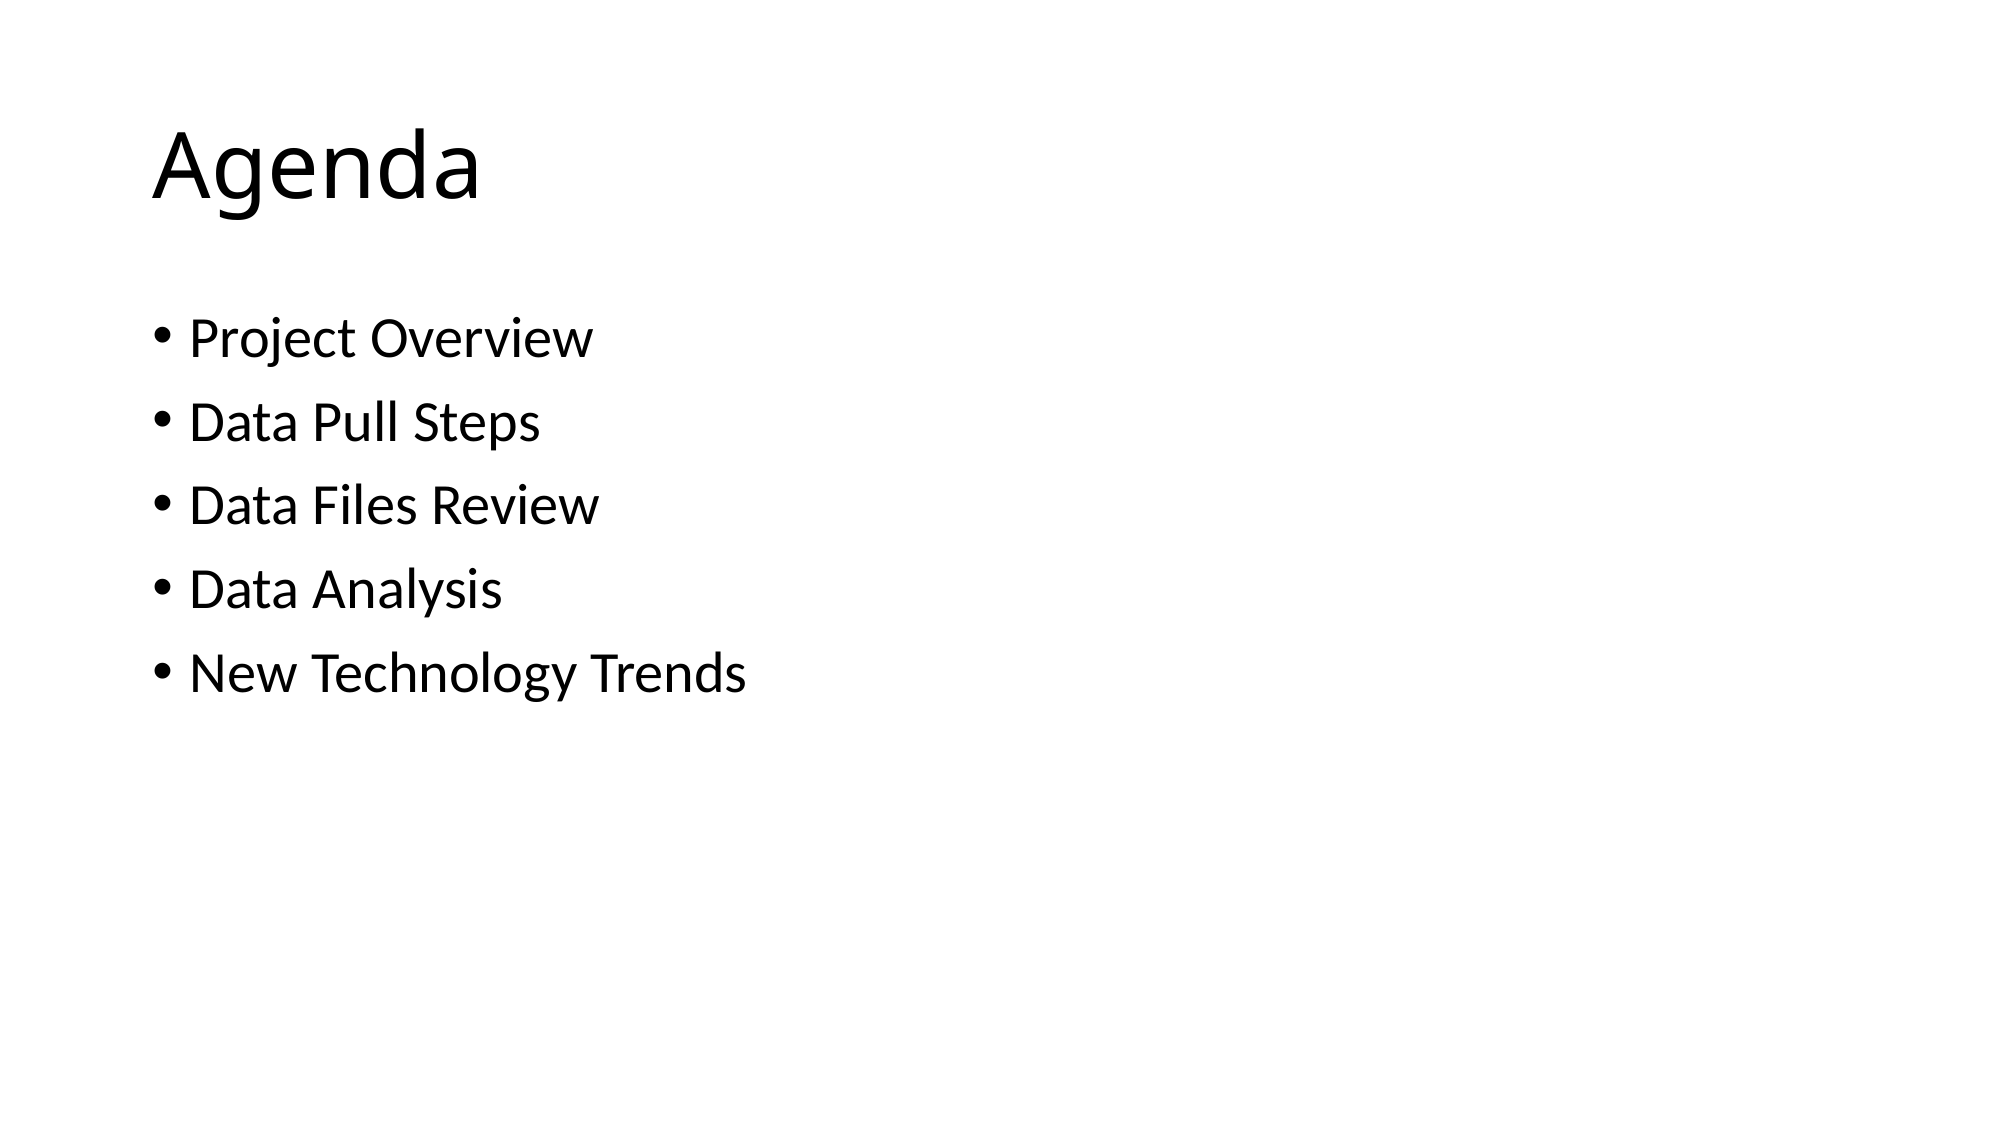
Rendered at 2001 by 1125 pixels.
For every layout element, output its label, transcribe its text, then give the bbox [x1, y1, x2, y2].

list Project Overview Data Pull Steps Data Files Review Data Analysis New Technology Trends [137, 299, 1863, 1014]
title Agenda [137, 59, 1863, 278]
